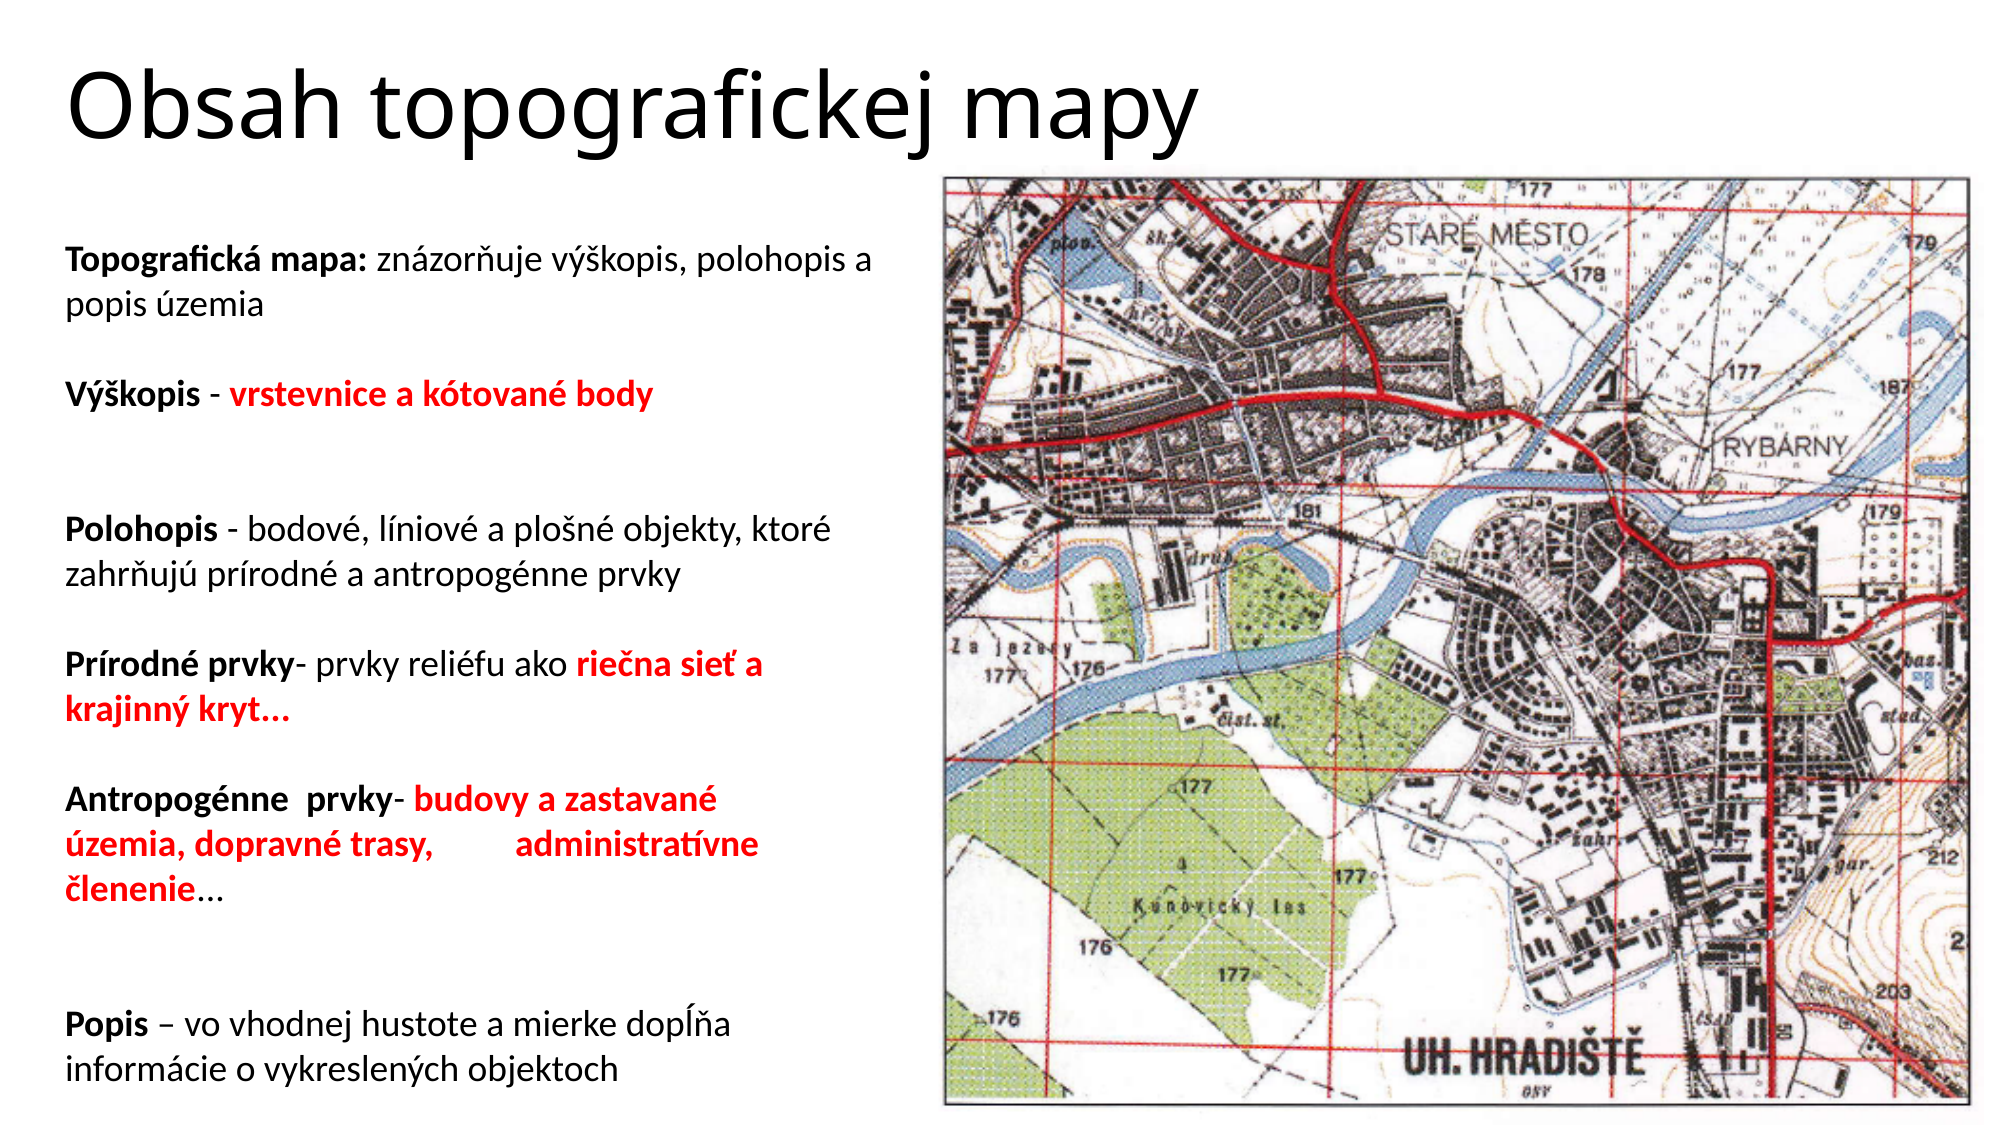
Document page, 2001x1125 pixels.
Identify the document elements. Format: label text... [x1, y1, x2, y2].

text_box Topografická mapa: znázorňuje výškopis, polohopis a popis územia Výškopis - vrstevnice a kótované body Polohopis - bodové, líniové a plošné objekty, ktoré zahrňujú prírodné a antropogénne prvky Prírodné prvky- prvky reliéfu ako riečna sieť a krajinný kryt... Antropogénne prvky- budovy a zastavané územia, dopravné trasy, administratívne členenie... Popis – vo vhodnej hustote a mierke dopĺňa informácie o vykreslených objektoch [50, 226, 911, 1097]
picture [928, 164, 1984, 1125]
title Obsah topografickej mapy [50, 0, 1776, 218]
